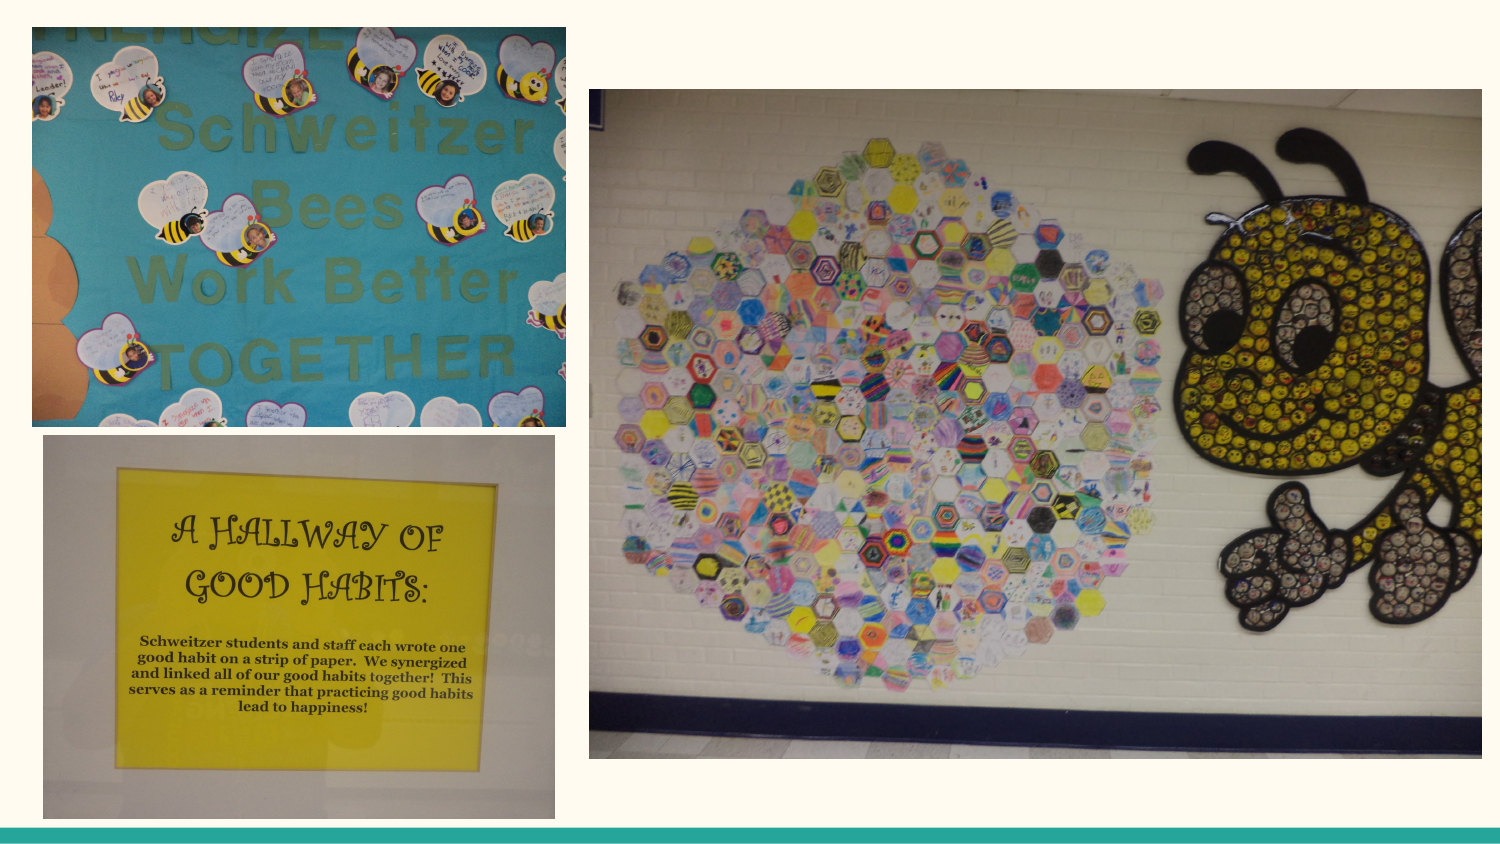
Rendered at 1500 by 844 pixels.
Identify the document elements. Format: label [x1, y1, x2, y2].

picture [589, 89, 1482, 759]
picture [32, 26, 566, 427]
picture [43, 434, 555, 819]
